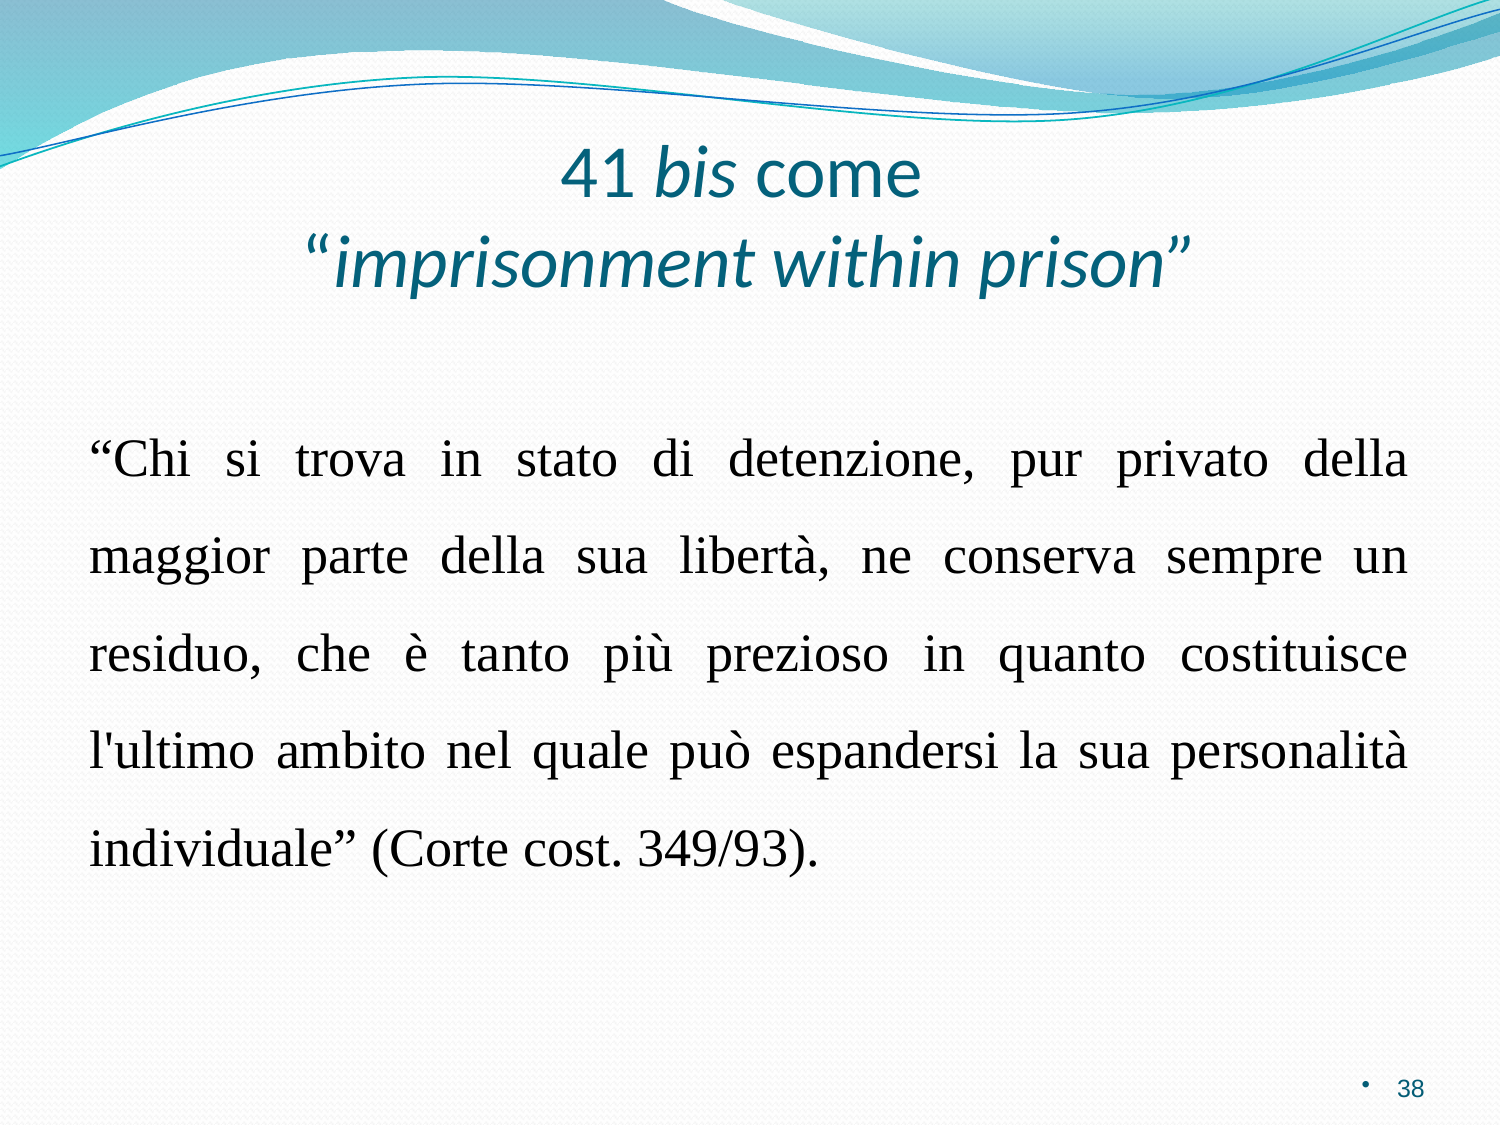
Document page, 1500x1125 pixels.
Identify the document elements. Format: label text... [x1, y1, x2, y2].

list “Chi si trova in stato di detenzione, pur privato della maggior parte della sua libertà, ne conserva sempre un residuo, che è tanto più prezioso in quanto costituisce l'ultimo ambito nel quale può espandersi la sua personalità individuale” (Corte cost. 349/93). [75, 317, 1425, 1038]
slide_number 38 [1299, 1042, 1425, 1103]
title 41 bis come “imprisonment within prison” [75, 115, 1425, 303]
